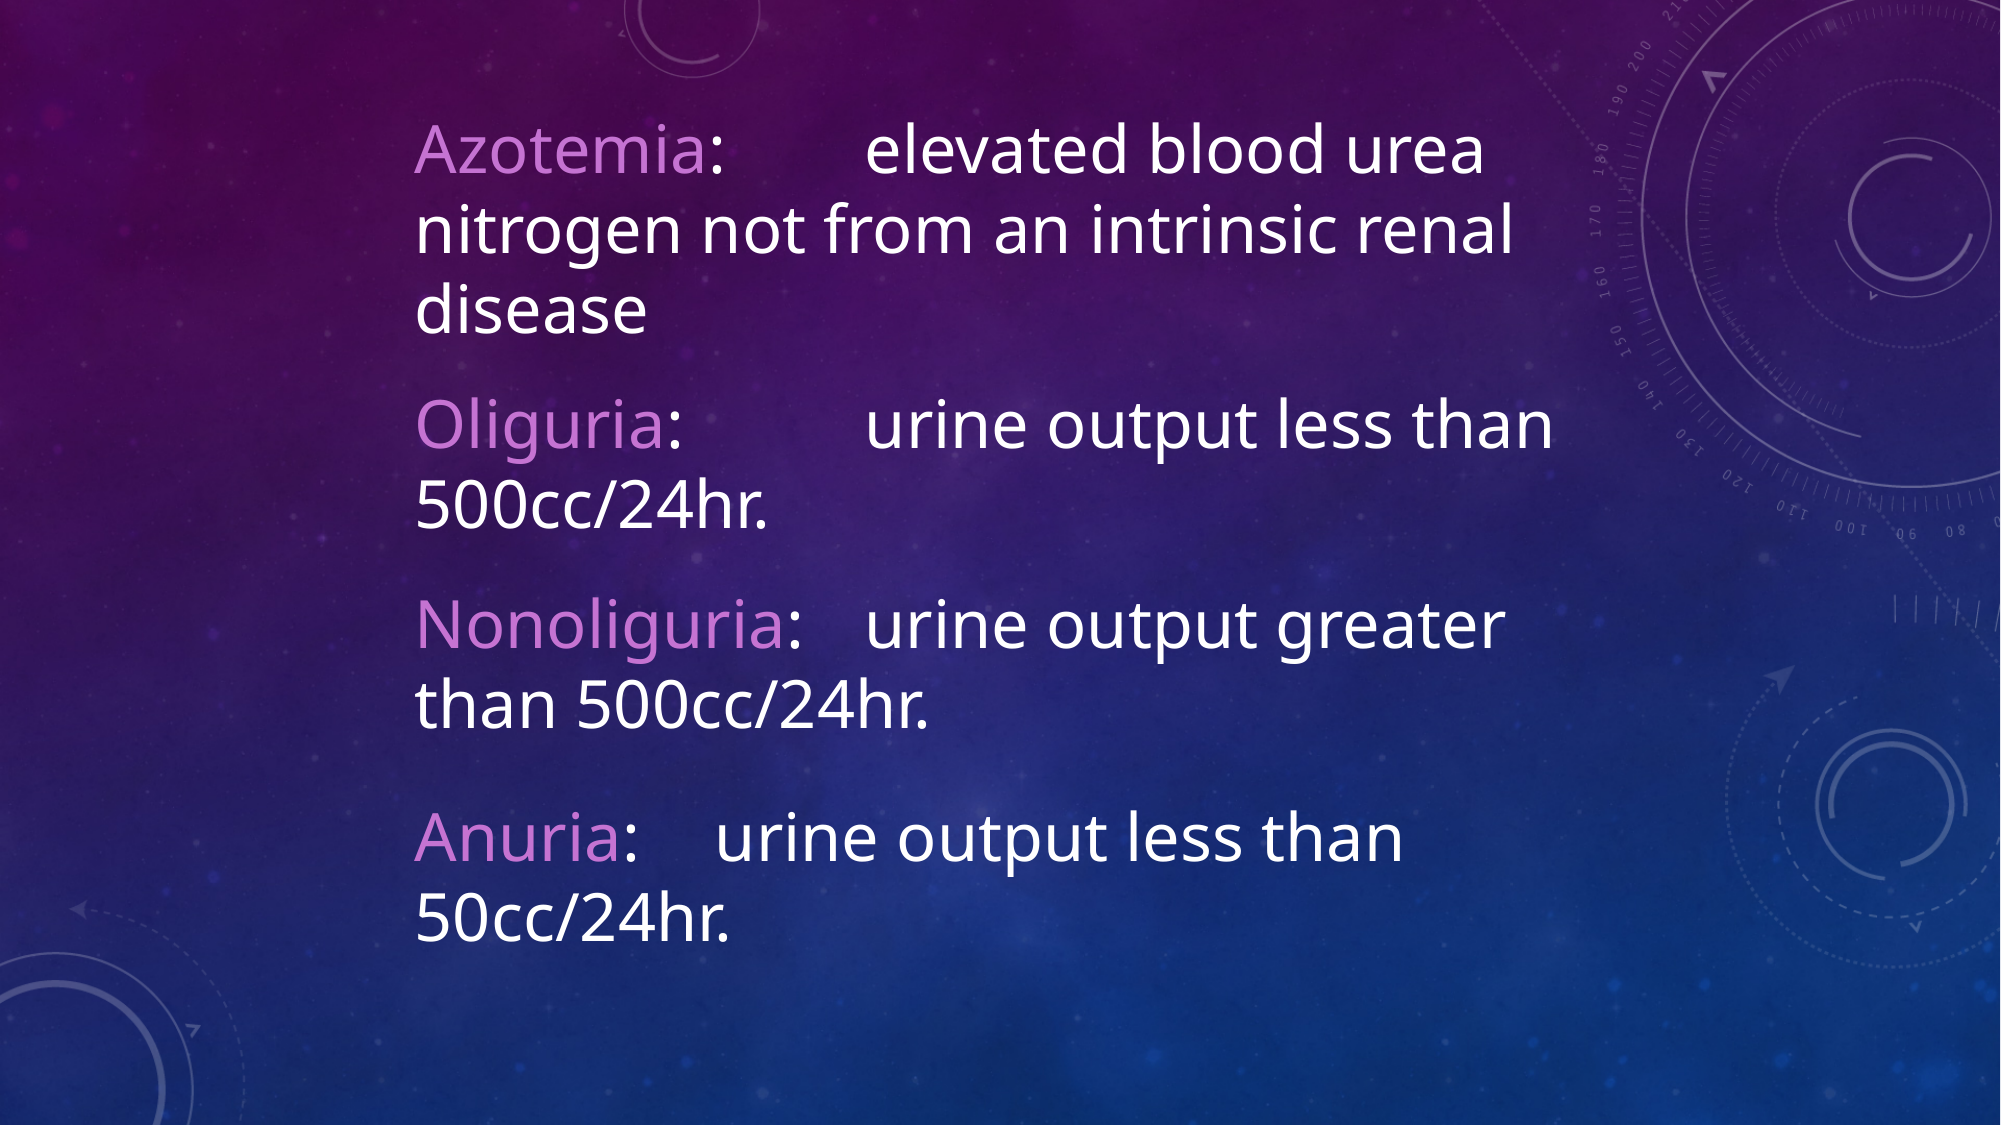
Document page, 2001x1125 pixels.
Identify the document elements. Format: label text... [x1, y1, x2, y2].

text_box Nonoliguria: urine output greater than 500cc/24hr. [399, 574, 1588, 750]
text_box Azotemia: elevated blood urea nitrogen not from an intrinsic renal disease [399, 99, 1650, 355]
text_box Oliguria: urine output less than 500cc/24hr. [399, 374, 1575, 550]
text_box Anuria: urine output less than 50cc/24hr. [399, 787, 1550, 963]
picture [0, 0, 2001, 1125]
